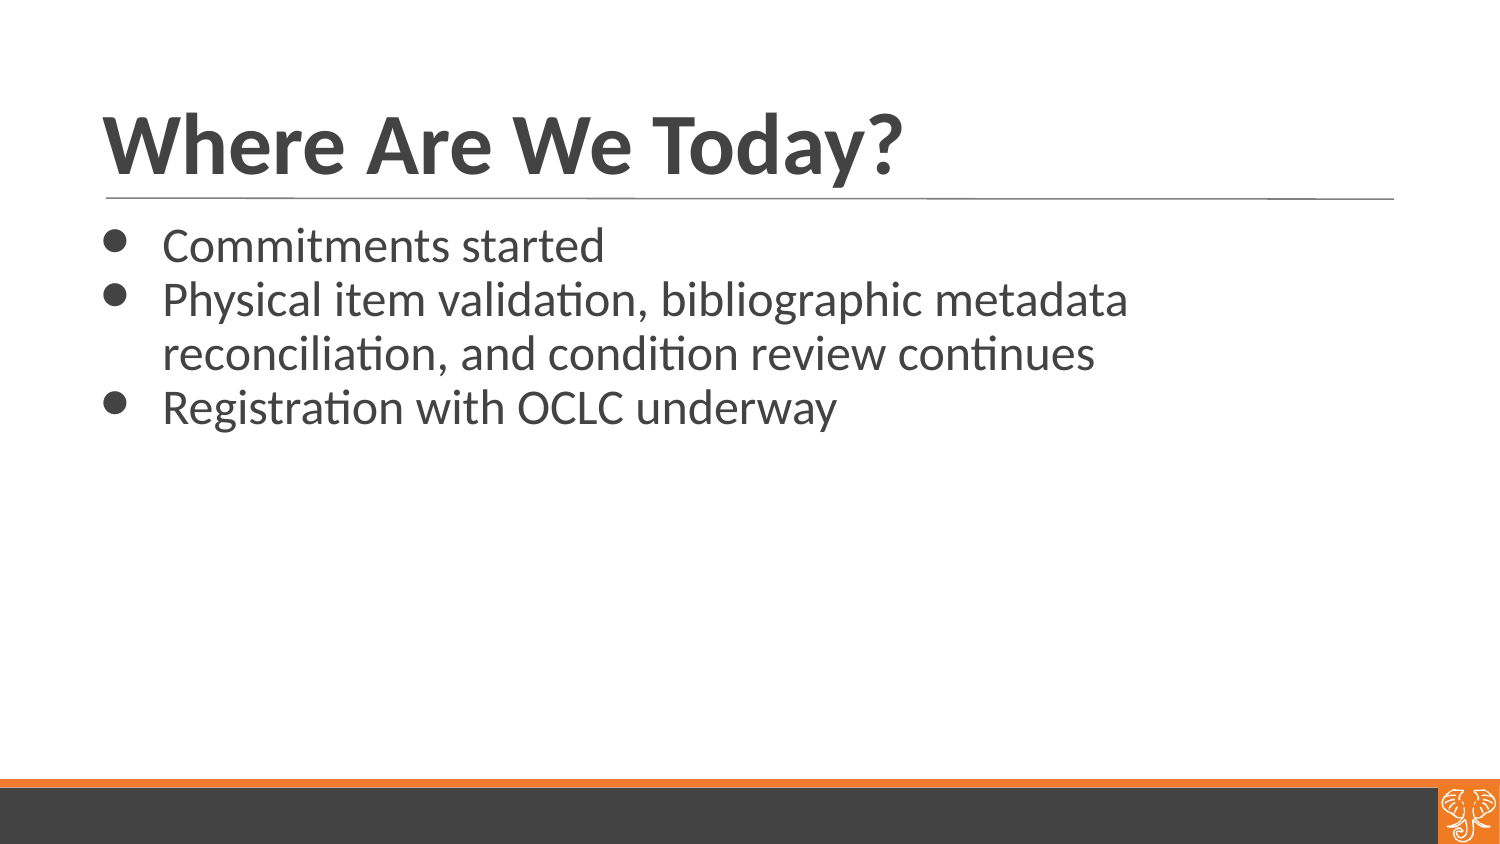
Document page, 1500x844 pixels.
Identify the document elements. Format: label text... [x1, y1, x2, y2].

list Commitments started Physical item validation, bibliographic metadata reconciliation, and condition review continues Registration with OCLC underway [87, 211, 1373, 723]
picture [1438, 785, 1500, 844]
title Where Are We Today? [87, 35, 1373, 201]
